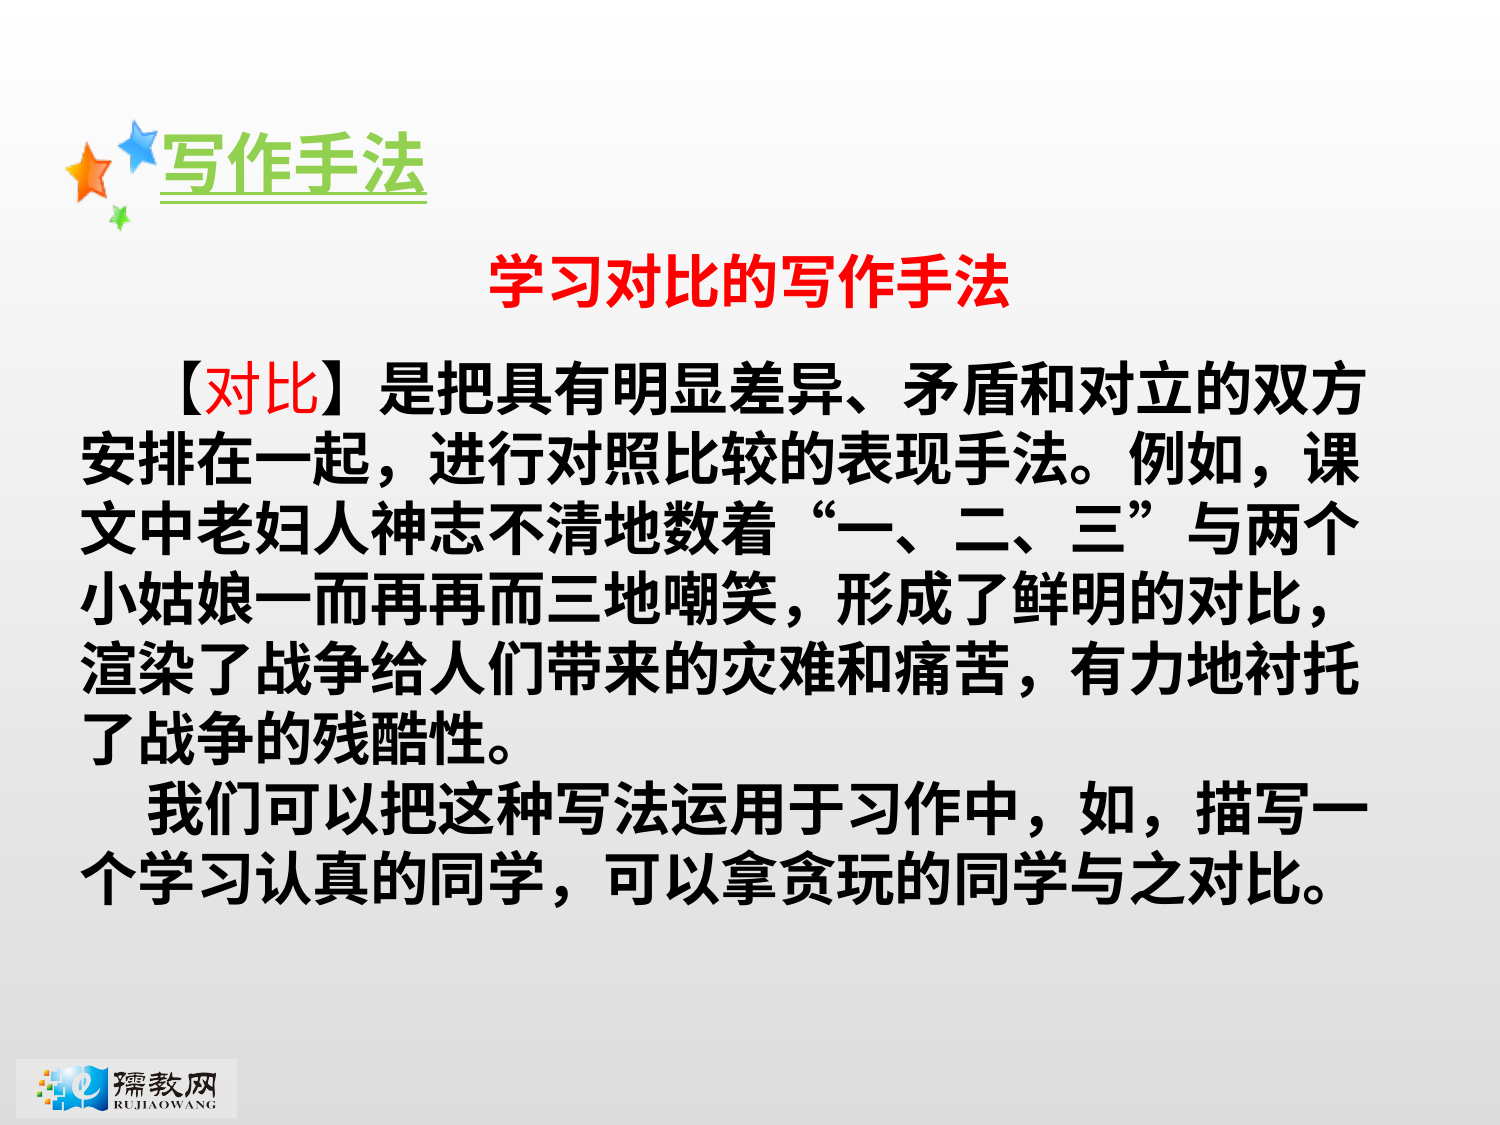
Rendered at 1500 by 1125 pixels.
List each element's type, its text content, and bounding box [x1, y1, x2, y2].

picture [16, 1059, 237, 1118]
text_box 【对比】是把具有明显差异、矛盾和对立的双方安排在一起，进行对照比较的表现手法。例如，课文中老妇人神志不清地数着“一、二、三”与两个小姑娘一而再再而三地嘲笑，形成了鲜明的对比，渲染了战争给人们带来的灾难和痛苦，有力地衬托了战争的残酷性。 我们可以把这种写法运用于习作中，如，描写一个学习认真的同学，可以拿贪玩的同学与之对比。 [64, 345, 1422, 920]
text_box 学习对比的写作手法 [456, 202, 1044, 323]
text_box 写作手法 [158, 114, 443, 209]
picture [64, 114, 158, 238]
